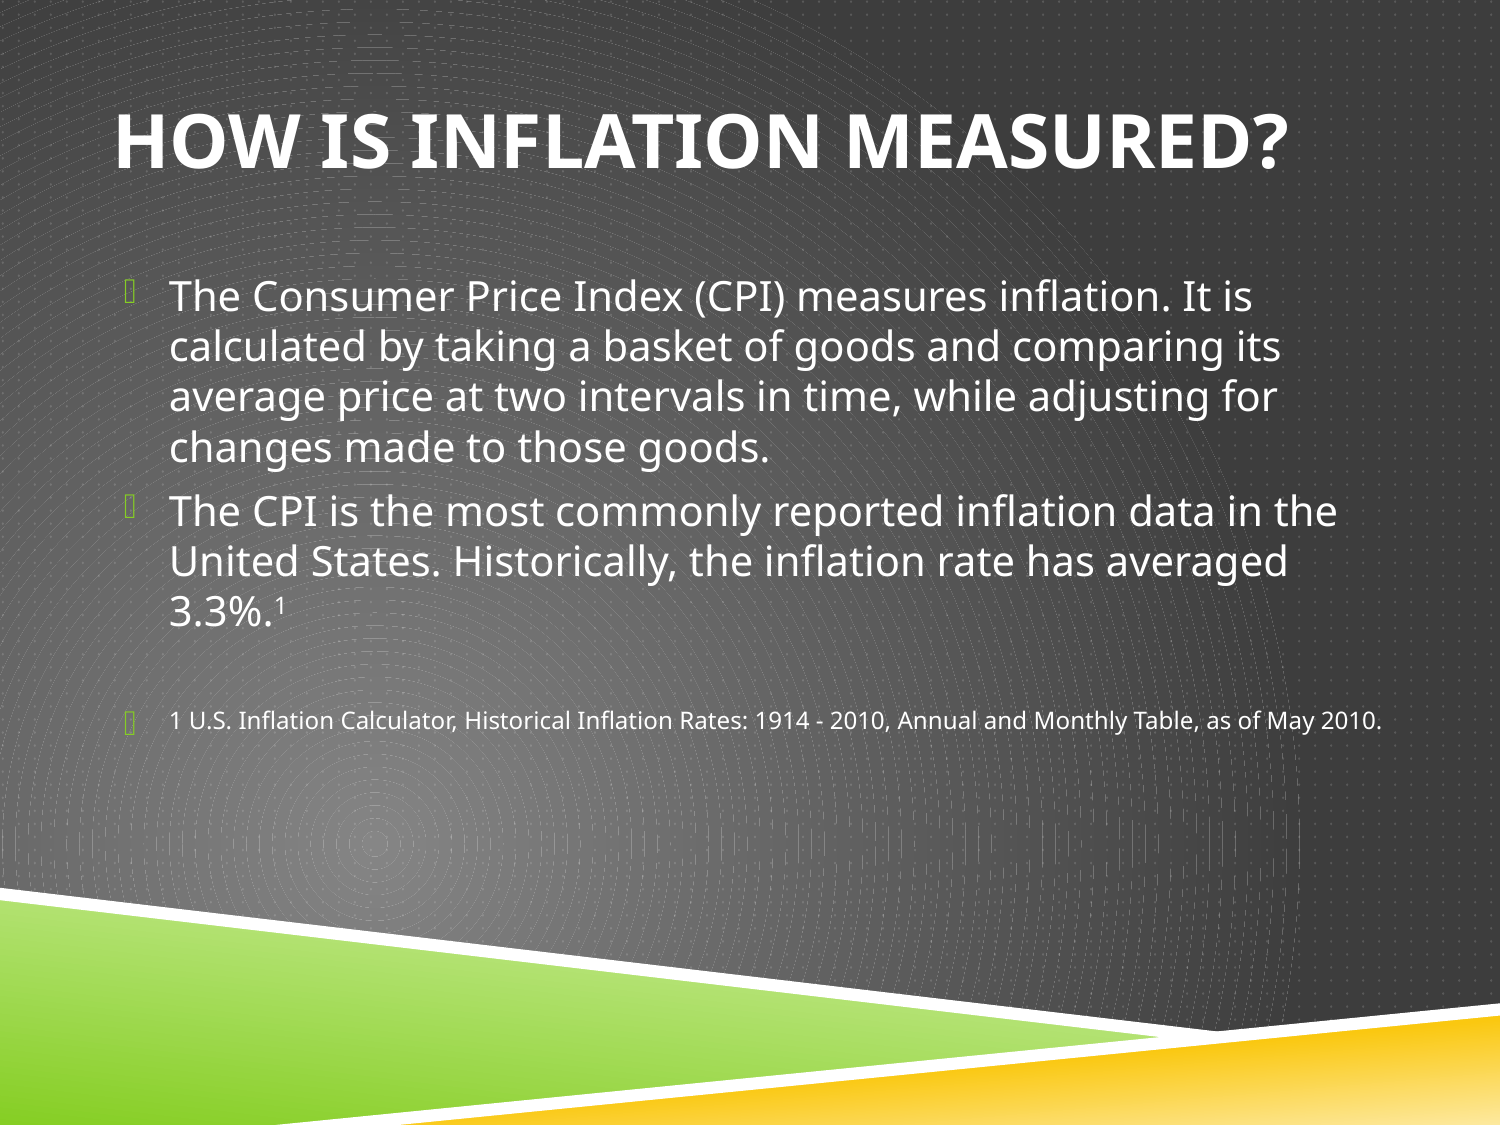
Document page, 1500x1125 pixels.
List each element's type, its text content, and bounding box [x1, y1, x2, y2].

title How is Inflation Measured? [112, 45, 1388, 233]
list The Consumer Price Index (CPI) measures inflation. It is calculated by taking a basket of goods and comparing its average price at two intervals in time, while adjusting for changes made to those goods. The CPI is the most commonly reported inflation data in the United States. Historically, the inflation rate has averaged 3.3%.1 1 U.S. Inflation Calculator, Historical Inflation Rates: 1914 - 2010, Annual and Monthly Table, as of May 2010. [112, 262, 1388, 875]
